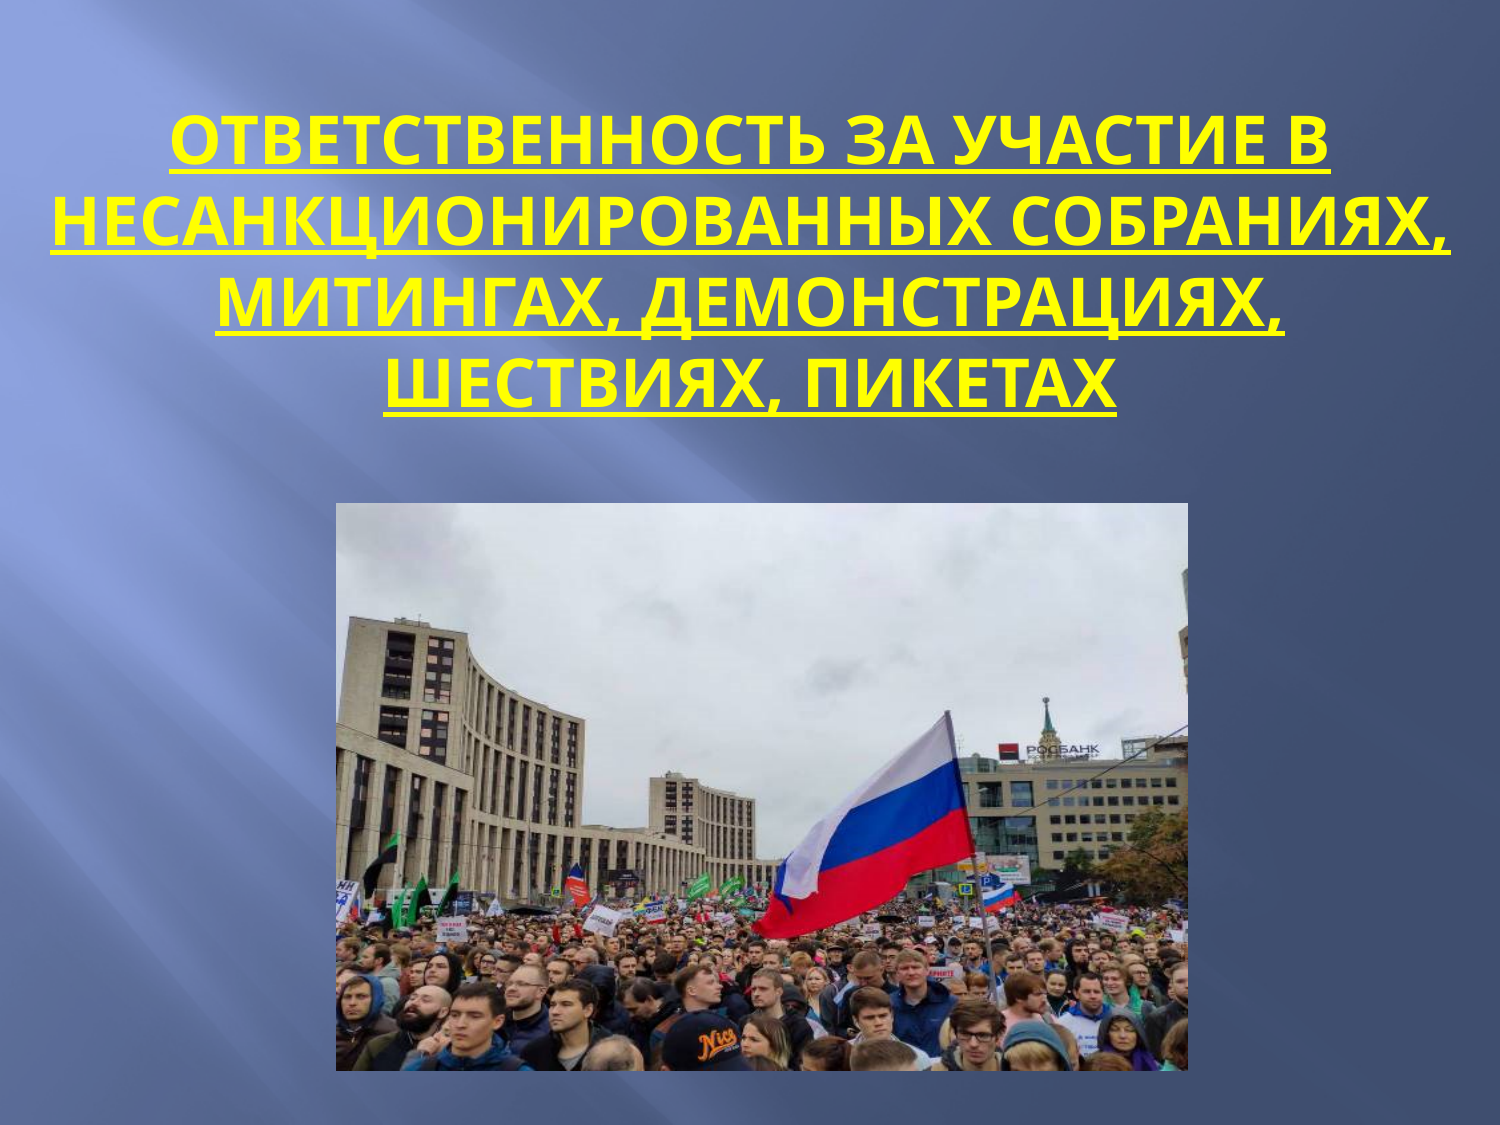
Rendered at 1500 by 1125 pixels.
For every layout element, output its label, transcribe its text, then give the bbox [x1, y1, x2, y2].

title Ответственность за участие в несанкционированных собраниях, митингах, демонстрациях, шествиях, пикетах [17, 54, 1483, 421]
picture [336, 503, 1188, 1071]
